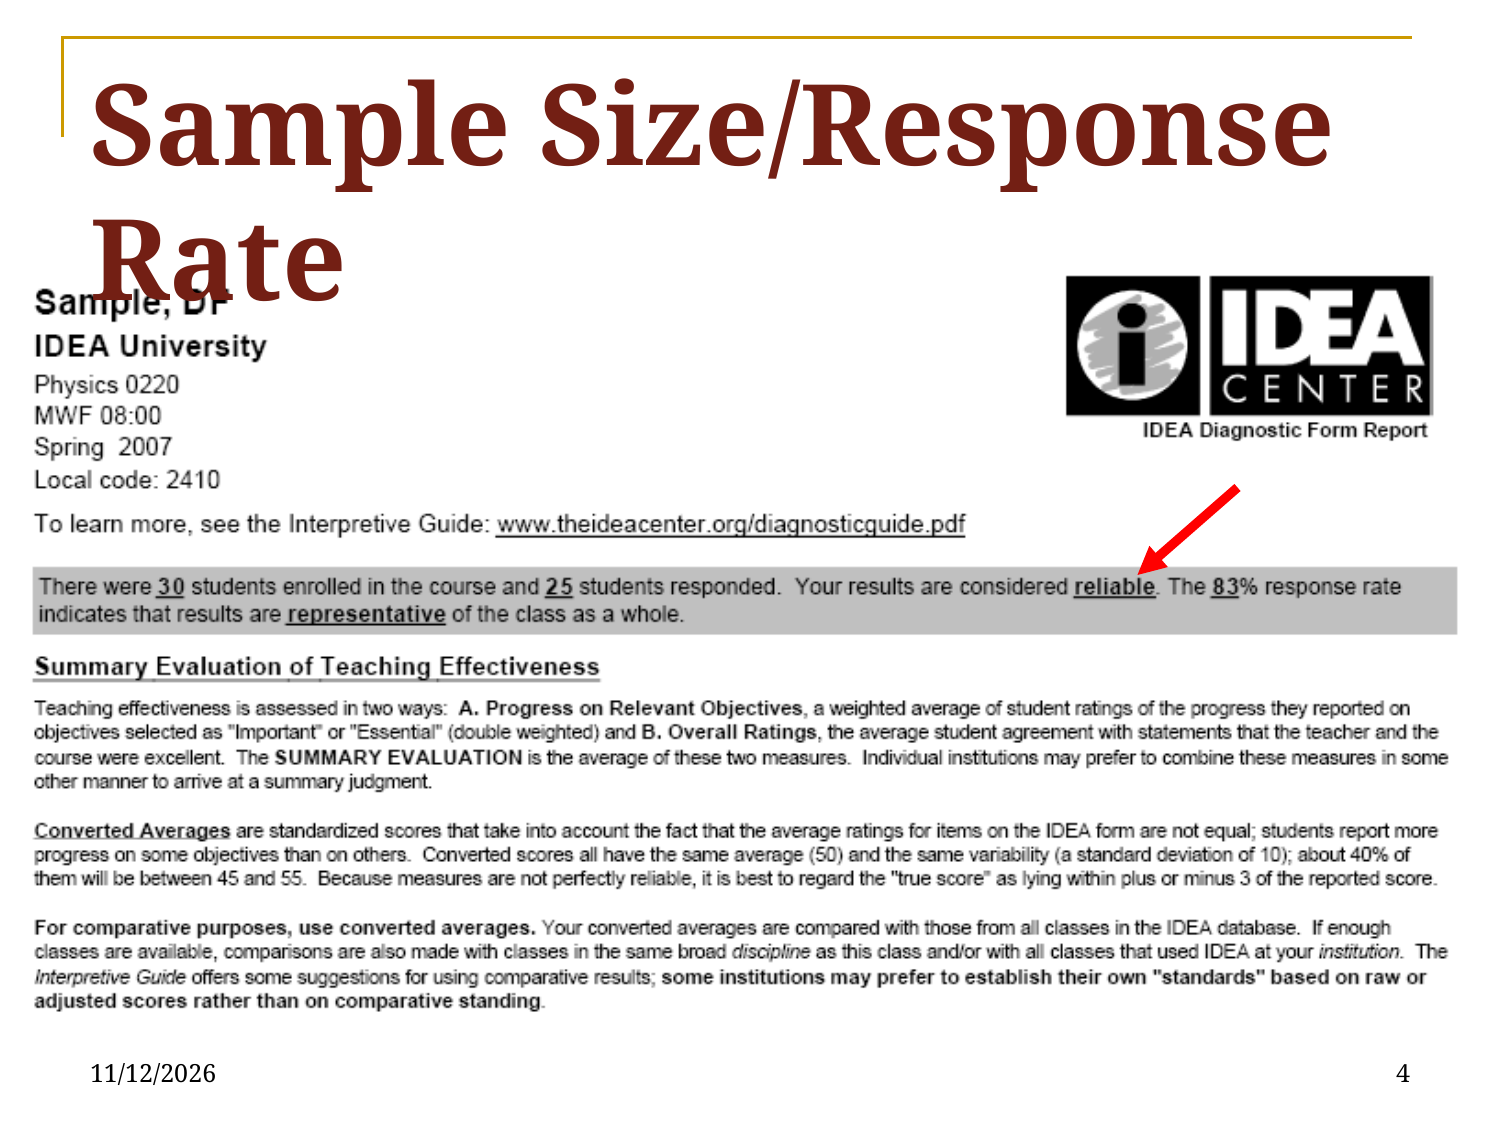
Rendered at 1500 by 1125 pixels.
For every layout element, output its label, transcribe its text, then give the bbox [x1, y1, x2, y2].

slide_number 4 [1074, 1040, 1425, 1100]
title Sample Size/Response Rate [74, 45, 1500, 233]
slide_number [75, 1040, 425, 1100]
picture [24, 271, 1463, 1031]
